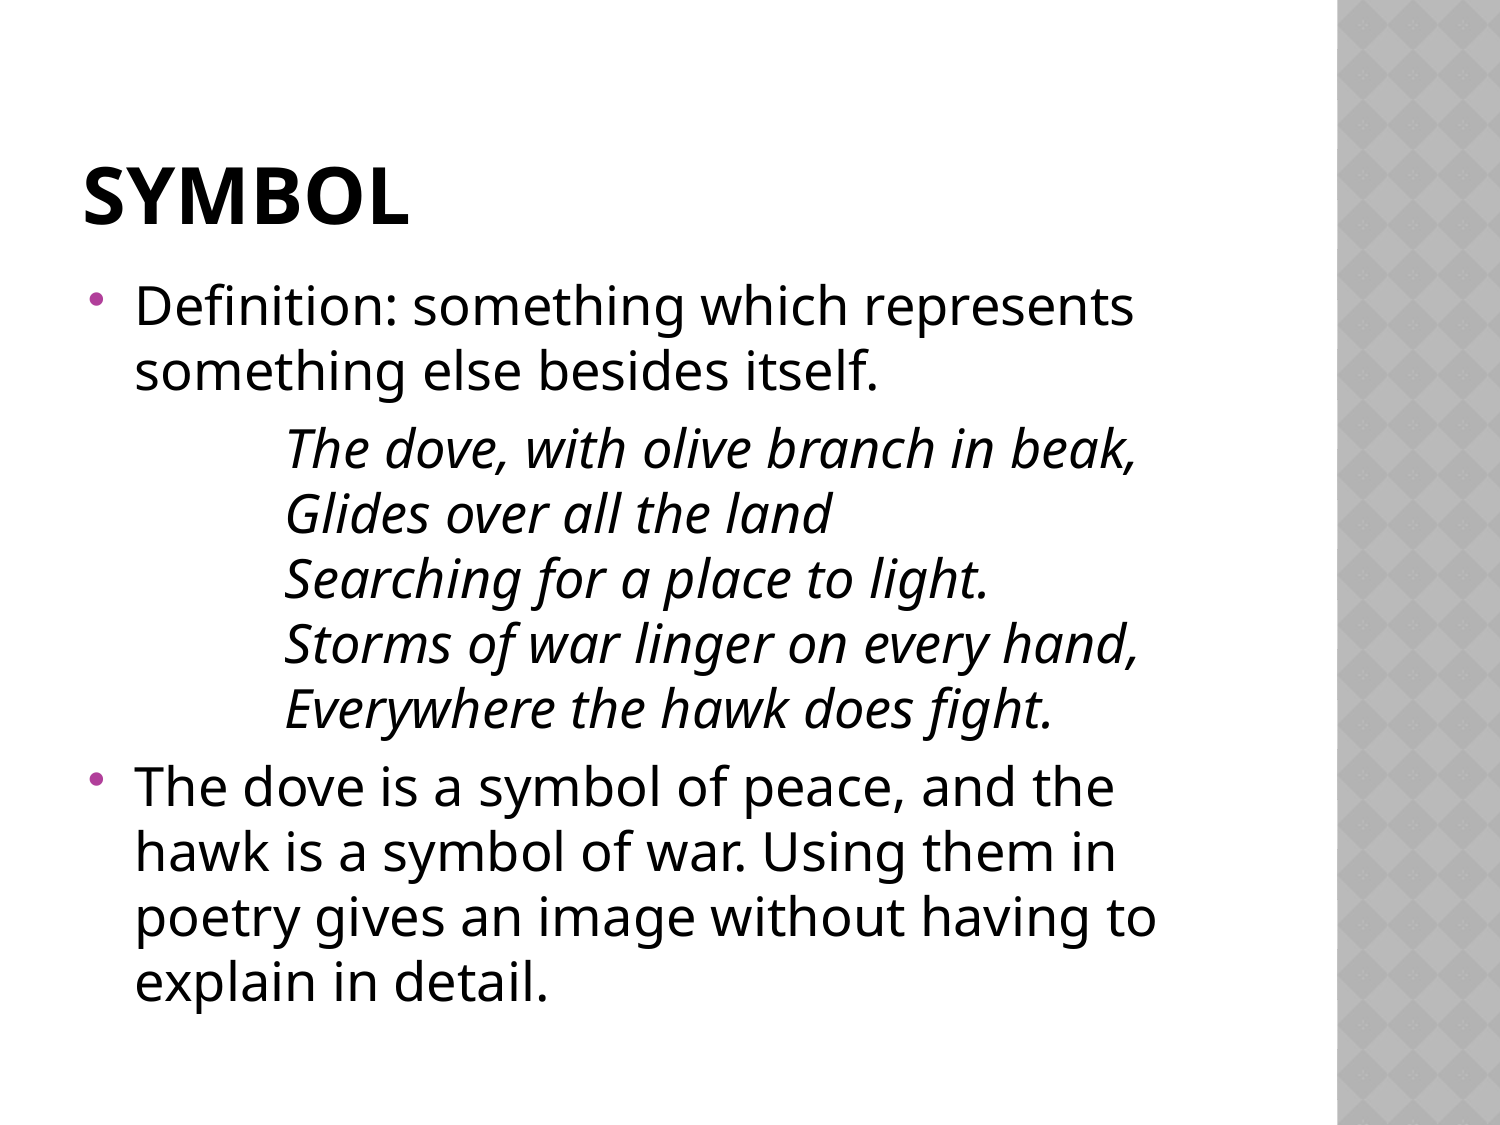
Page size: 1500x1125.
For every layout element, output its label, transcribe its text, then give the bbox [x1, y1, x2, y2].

list Definition: something which represents something else besides itself. The dove, with olive branch in beak, Glides over all the land Searching for a place to light. Storms of war linger on every hand, Everywhere the hawk does fight. The dove is a symbol of peace, and the hawk is a symbol of war. Using them in poetry gives an image without having to explain in detail. [75, 264, 1263, 1059]
title Symbol [75, 52, 1263, 240]
